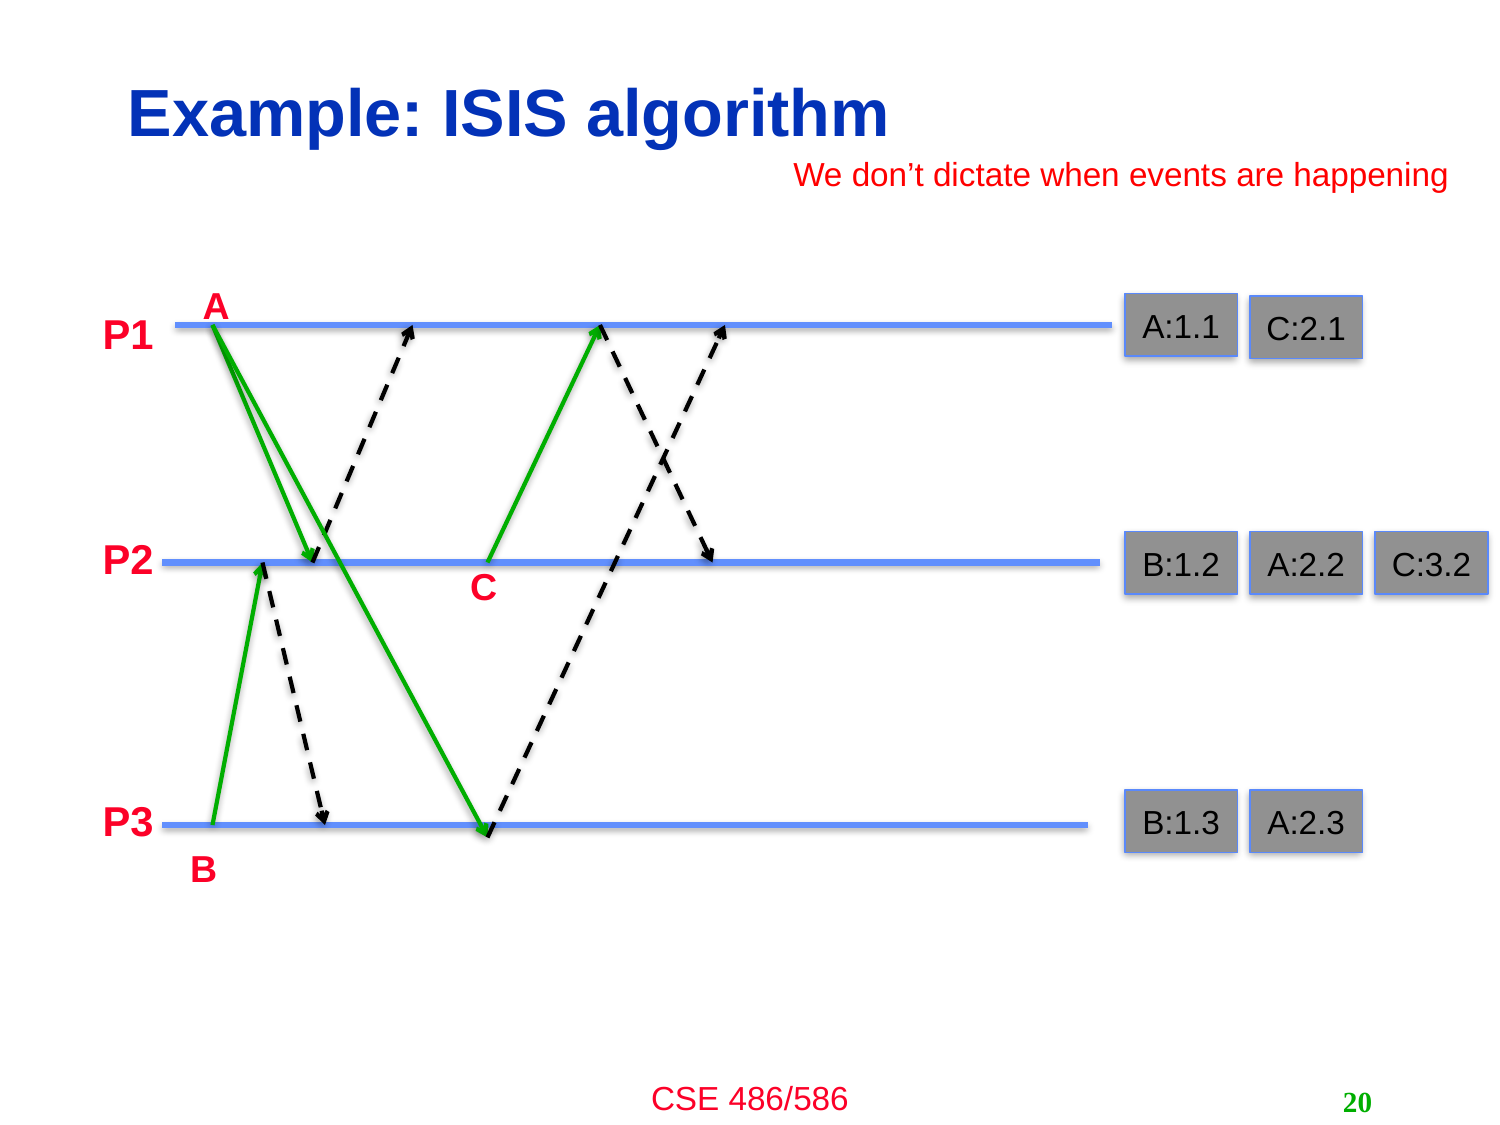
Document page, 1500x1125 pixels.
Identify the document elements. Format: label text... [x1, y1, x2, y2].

text_box C:2.1 [1249, 295, 1363, 359]
text_box P1 [87, 299, 169, 365]
text_box P2 [87, 525, 169, 590]
text_box A:1.1 [1124, 293, 1238, 357]
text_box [599, 324, 713, 563]
slide_number 20 [1074, 1076, 1388, 1125]
text_box C:3.2 [1374, 531, 1489, 595]
text_box We don’t dictate when events are happening [778, 145, 1465, 200]
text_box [212, 324, 484, 838]
text_box A:2.3 [1249, 789, 1363, 853]
text_box B:1.3 [1124, 789, 1238, 853]
text_box A [187, 274, 245, 324]
title Example: ISIS algorithm [112, 53, 1310, 176]
text_box A:2.2 [1249, 531, 1363, 595]
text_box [487, 324, 726, 838]
text_box B [175, 837, 233, 898]
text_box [487, 324, 598, 563]
text_box P3 [87, 787, 169, 853]
text_box B:1.2 [1124, 531, 1238, 595]
